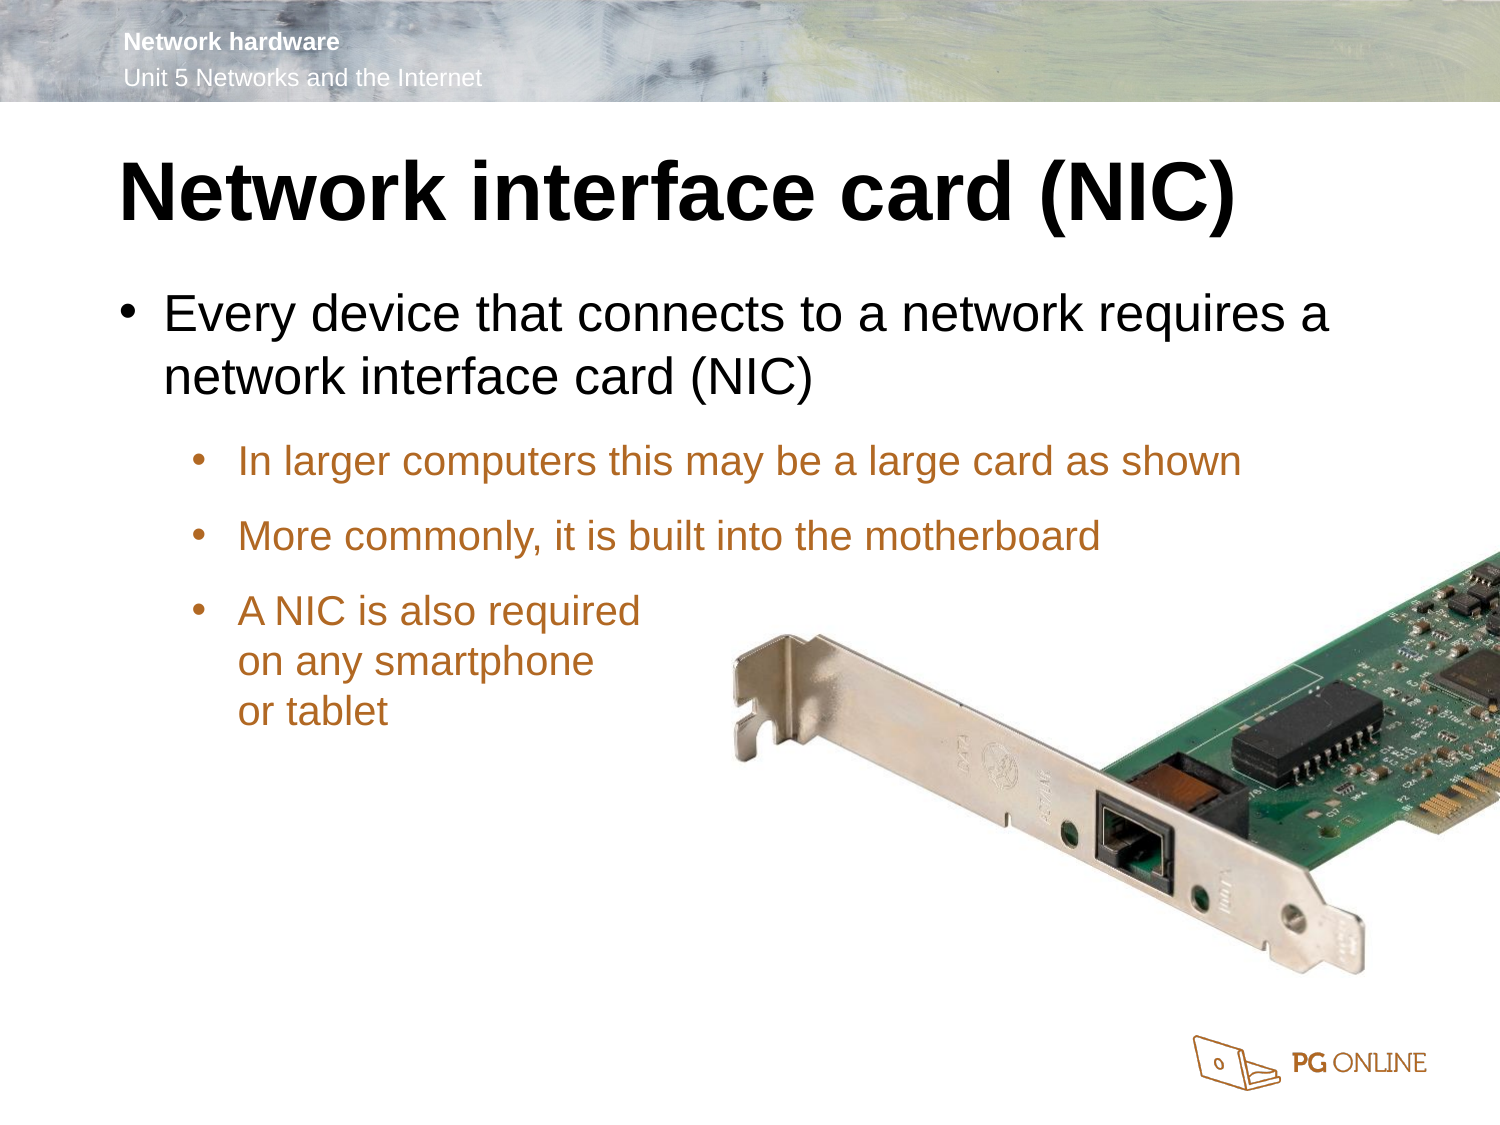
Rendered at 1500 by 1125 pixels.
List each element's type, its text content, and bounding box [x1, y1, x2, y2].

picture [0, 0, 1500, 102]
picture [1398, 1035, 1427, 1091]
list Every device that connects to a network requires a network interface card (NIC) In larger computers this may be a large card as shown More commonly, it is built into the motherboard A NIC is also required on any smartphone or tablet [118, 279, 1398, 1125]
picture [635, 497, 1500, 1017]
list Network interface card (NIC) [118, 148, 1401, 259]
